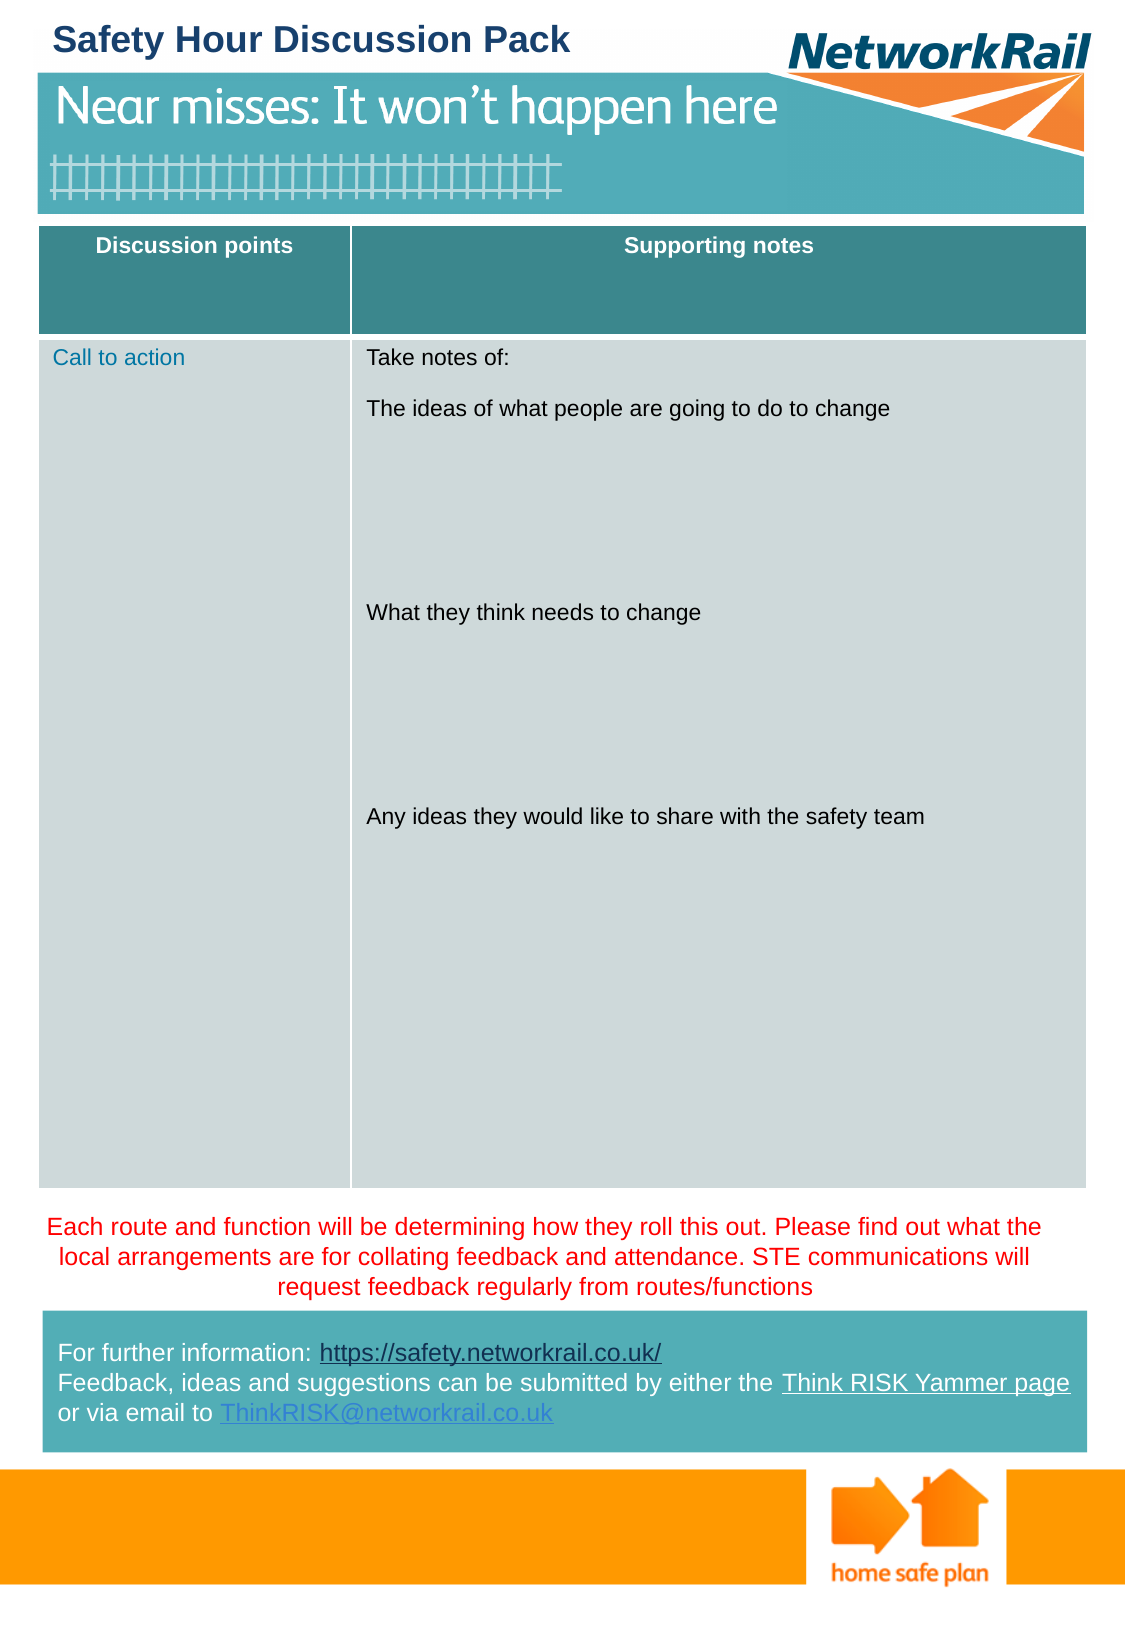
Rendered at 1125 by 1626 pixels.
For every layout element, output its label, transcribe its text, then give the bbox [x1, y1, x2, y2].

table_header Supporting notes [352, 230, 1086, 334]
table_cell Take notes of: The ideas of what people are going to do to change What they think needs to change Any ideas they would like to share with the safety team [352, 340, 1086, 1188]
table_header Discussion points [39, 230, 350, 334]
text_box For further information: https://safety.networkrail.co.uk/ Feedback, ideas and suggestions can be submitted by either the Think RISK Yammer page or via email to ThinkRISK@networkrail.co.uk [41, 1309, 1089, 1454]
table_cell Call to action [39, 340, 350, 1188]
text_box Each route and function will be determining how they roll this out. Please find out what the local arrangements are for collating feedback and attendance. STE communications will request feedback regularly from routes/functions [37, 1210, 1054, 1300]
picture [0, 1461, 1125, 1596]
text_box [32, 29, 1095, 223]
text_box Safety Hour Discussion Pack [52, 15, 571, 27]
